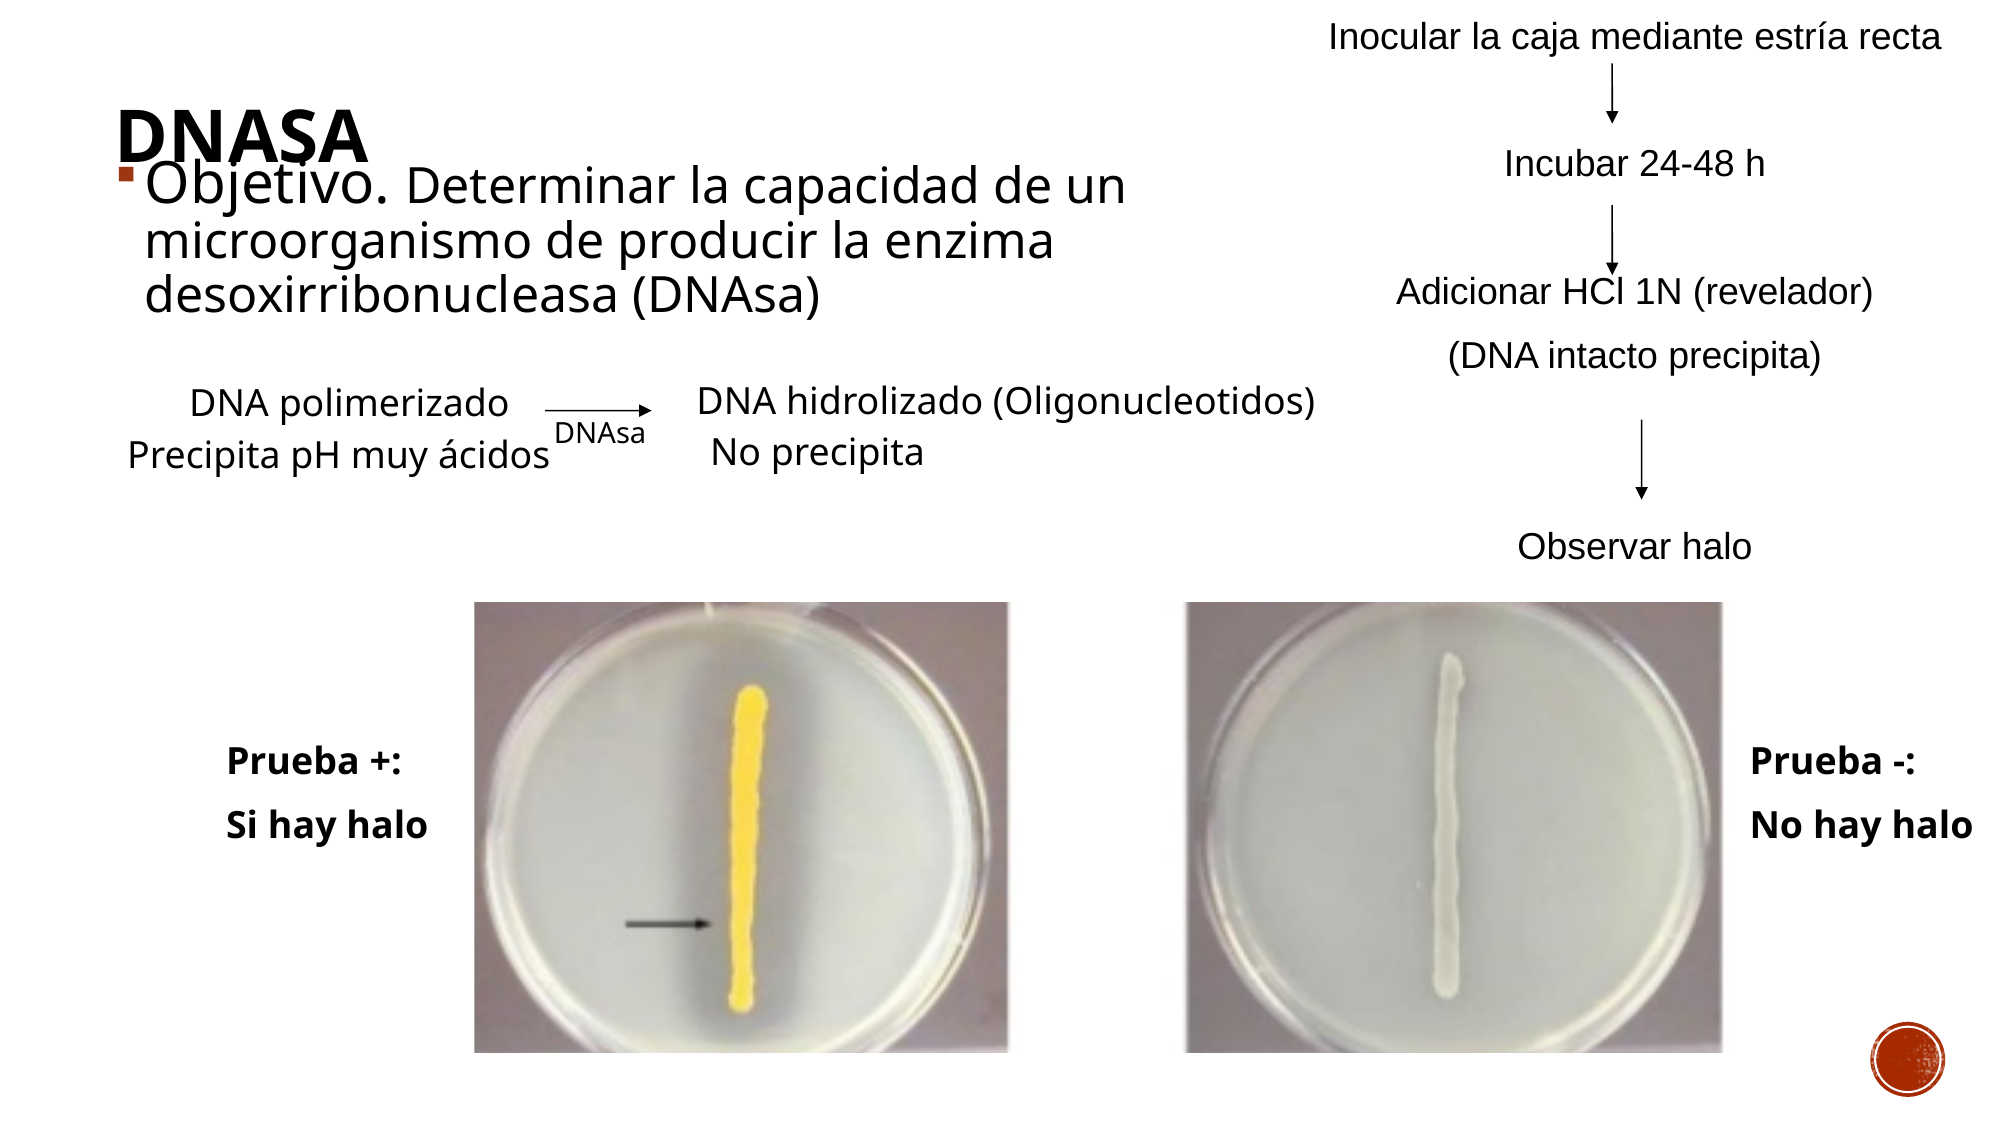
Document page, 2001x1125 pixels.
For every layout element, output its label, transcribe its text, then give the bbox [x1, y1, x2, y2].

text_box [1635, 419, 1648, 500]
text_box Inocular la caja mediante estría recta Incubar 24-48 h Adicionar HCl 1N (revelador) (DNA intacto precipita) Observar halo [1269, 4, 2000, 575]
text_box Prueba +: Si hay halo [211, 730, 444, 854]
list Objetivo. Determinar la capacidad de un microorganismo de producir la enzima desoxirribonucleasa (DNAsa) [99, 145, 1269, 347]
text_box DNA hidrolizado (Oligonucleotidos) [681, 370, 1432, 423]
text_box DNA polimerizado [174, 371, 546, 423]
picture [474, 603, 1734, 1053]
text_box No precipita [695, 420, 1446, 481]
text_box Precipita pH muy ácidos [112, 423, 863, 484]
text_box Prueba -: No hay halo [1735, 730, 1989, 854]
text_box [1606, 205, 1619, 276]
title DNAsa [99, 45, 1269, 145]
text_box [1606, 63, 1619, 124]
text_box DNAsa [538, 407, 681, 423]
